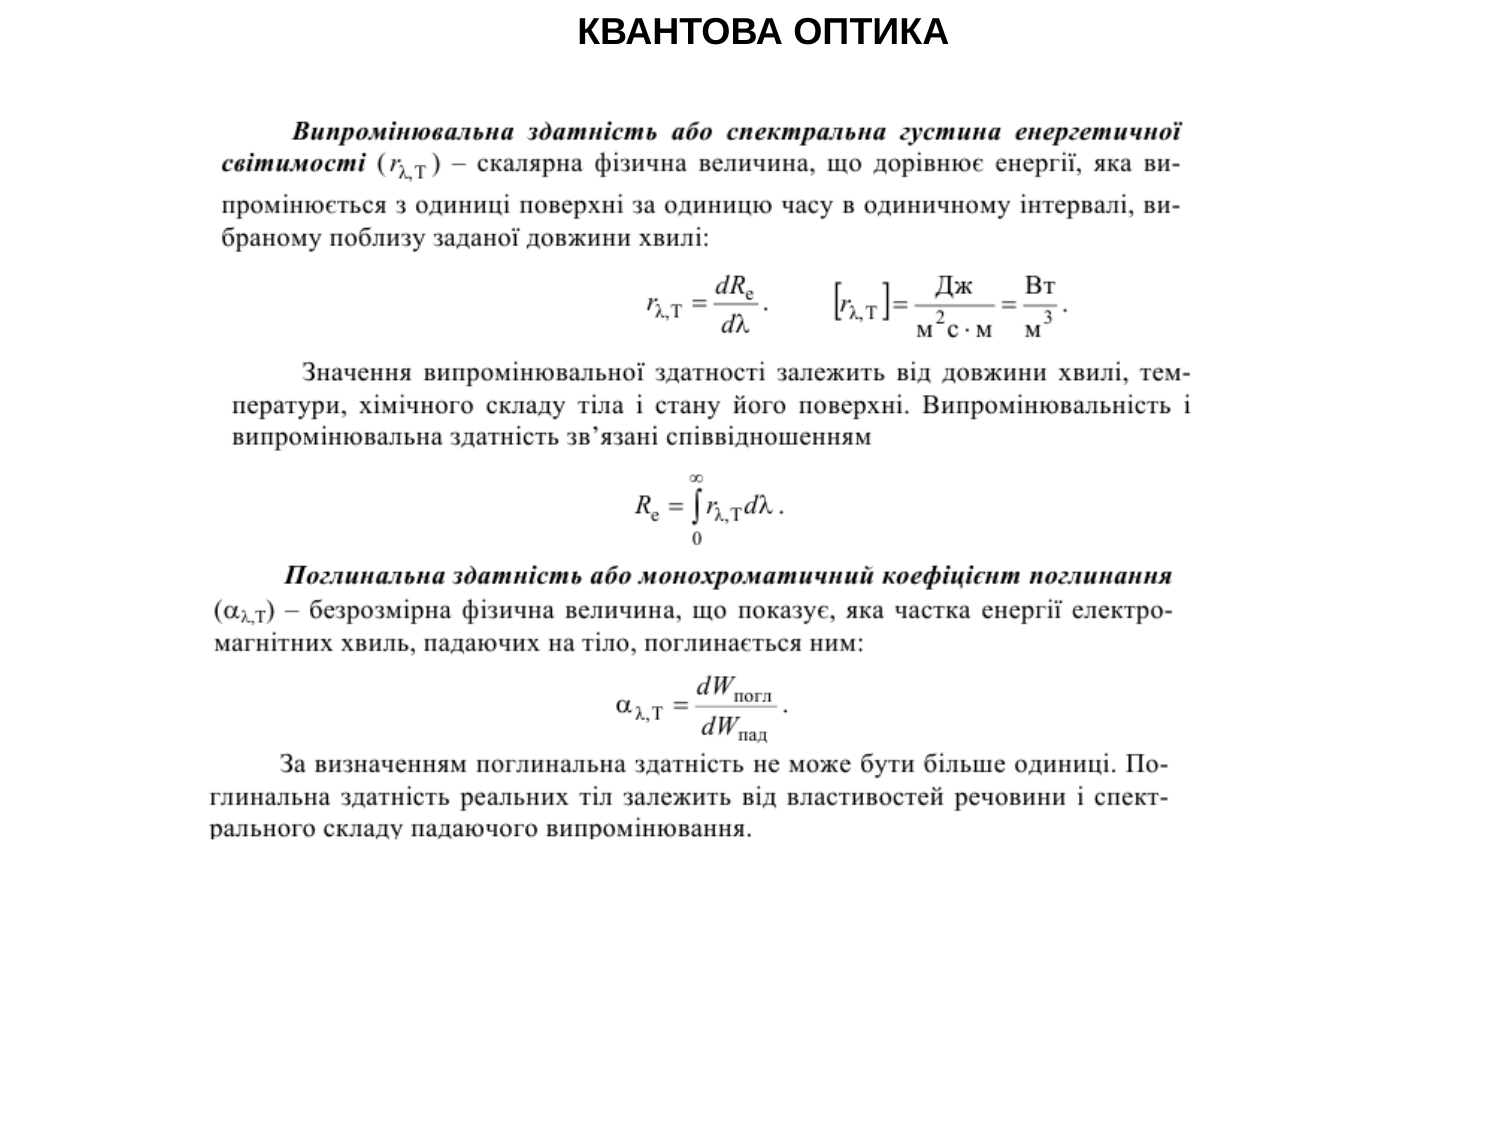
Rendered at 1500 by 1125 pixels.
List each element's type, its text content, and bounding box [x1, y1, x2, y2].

picture [194, 113, 1199, 850]
text_box КВАНТОВА ОПТИКА [88, 0, 1439, 71]
